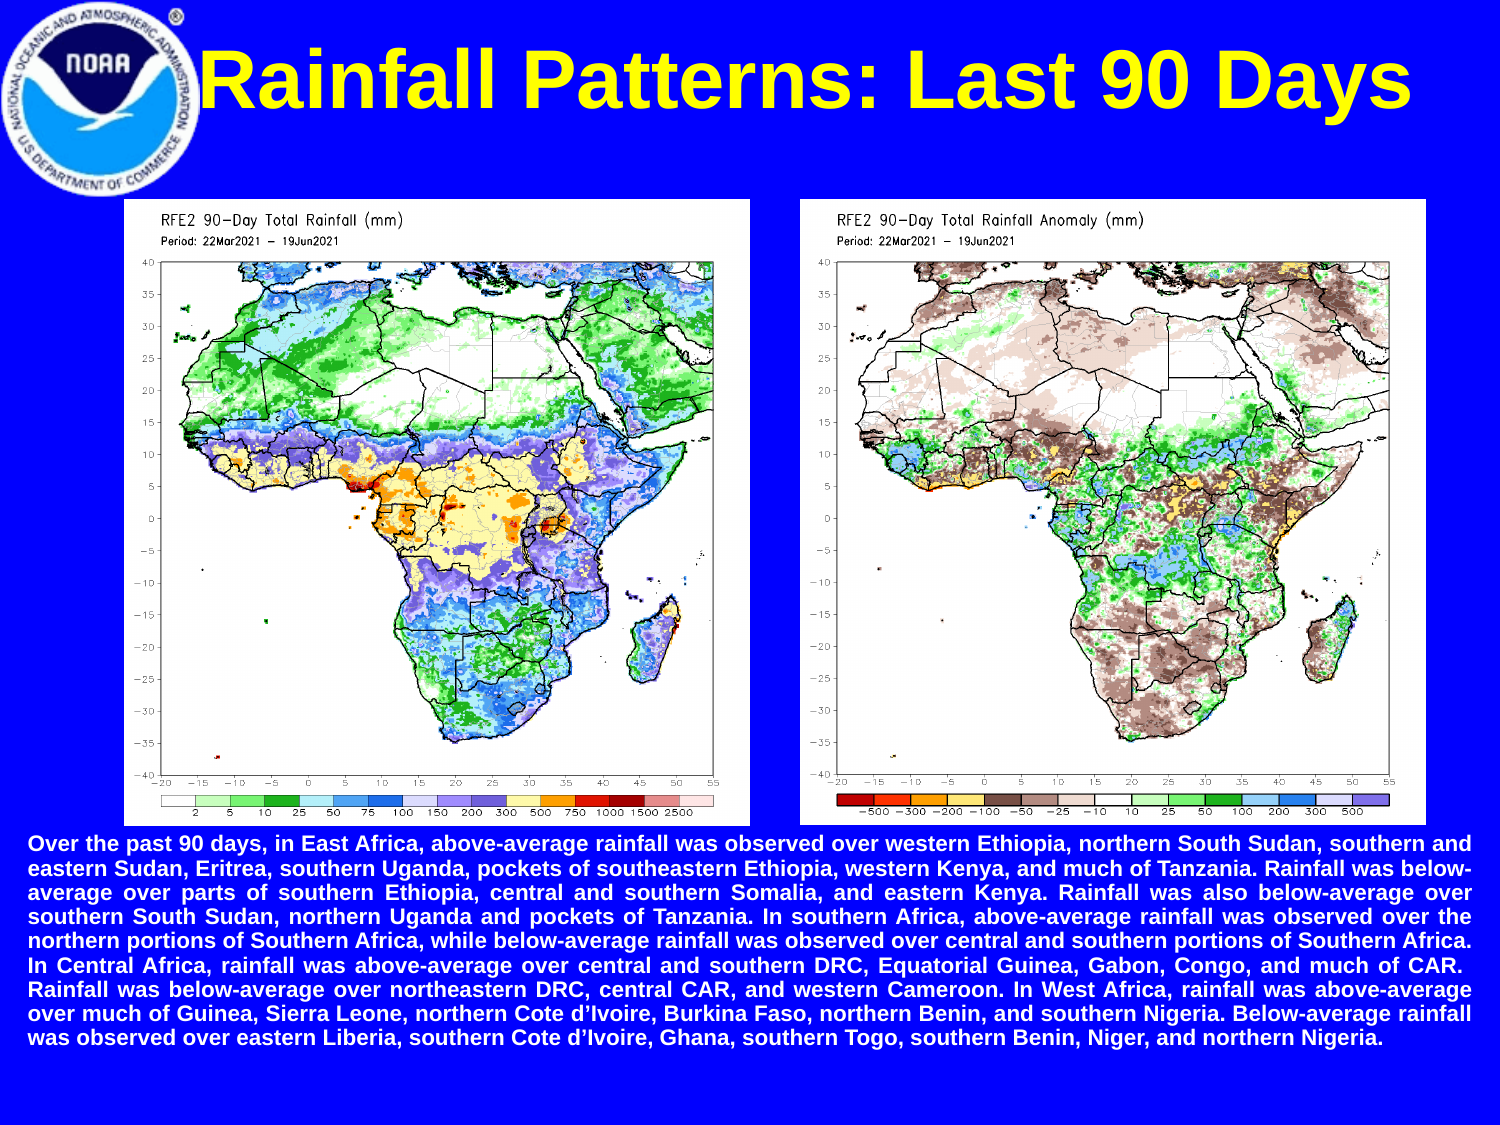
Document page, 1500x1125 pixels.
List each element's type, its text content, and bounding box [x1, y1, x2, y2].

title Rainfall Patterns: Last 90 Days [174, 0, 1438, 151]
picture [0, 0, 751, 826]
text_box Over the past 90 days, in East Africa, above-average rainfall was observed over western Ethiopia, northern South Sudan, southern and eastern Sudan, Eritrea, southern Uganda, pockets of southeastern Ethiopia, western Kenya, and much of Tanzania. Rainfall was below-average over parts of southern Ethiopia, central and southern Somalia, and eastern Kenya. Rainfall was also below-average over southern South Sudan, northern Uganda and pockets of Tanzania. In southern Africa, above-average rainfall was observed over the northern portions of Southern Africa, while below-average rainfall was observed over central and southern portions of Southern Africa. In Central Africa, rainfall was above-average over central and southern DRC, Equatorial Guinea, Gabon, Congo, and much of CAR. Rainfall was below-average over northeastern DRC, central CAR, and western Cameroon. In West Africa, rainfall was above-average over much of Guinea, Sierra Leone, northern Cote d’Ivoire, Burkina Faso, northern Benin, and southern Nigeria. Below-average rainfall was observed over eastern Liberia, southern Cote d’Ivoire, Ghana, southern Togo, southern Benin, Niger, and northern Nigeria. [12, 825, 1488, 1059]
picture [799, 199, 1426, 826]
